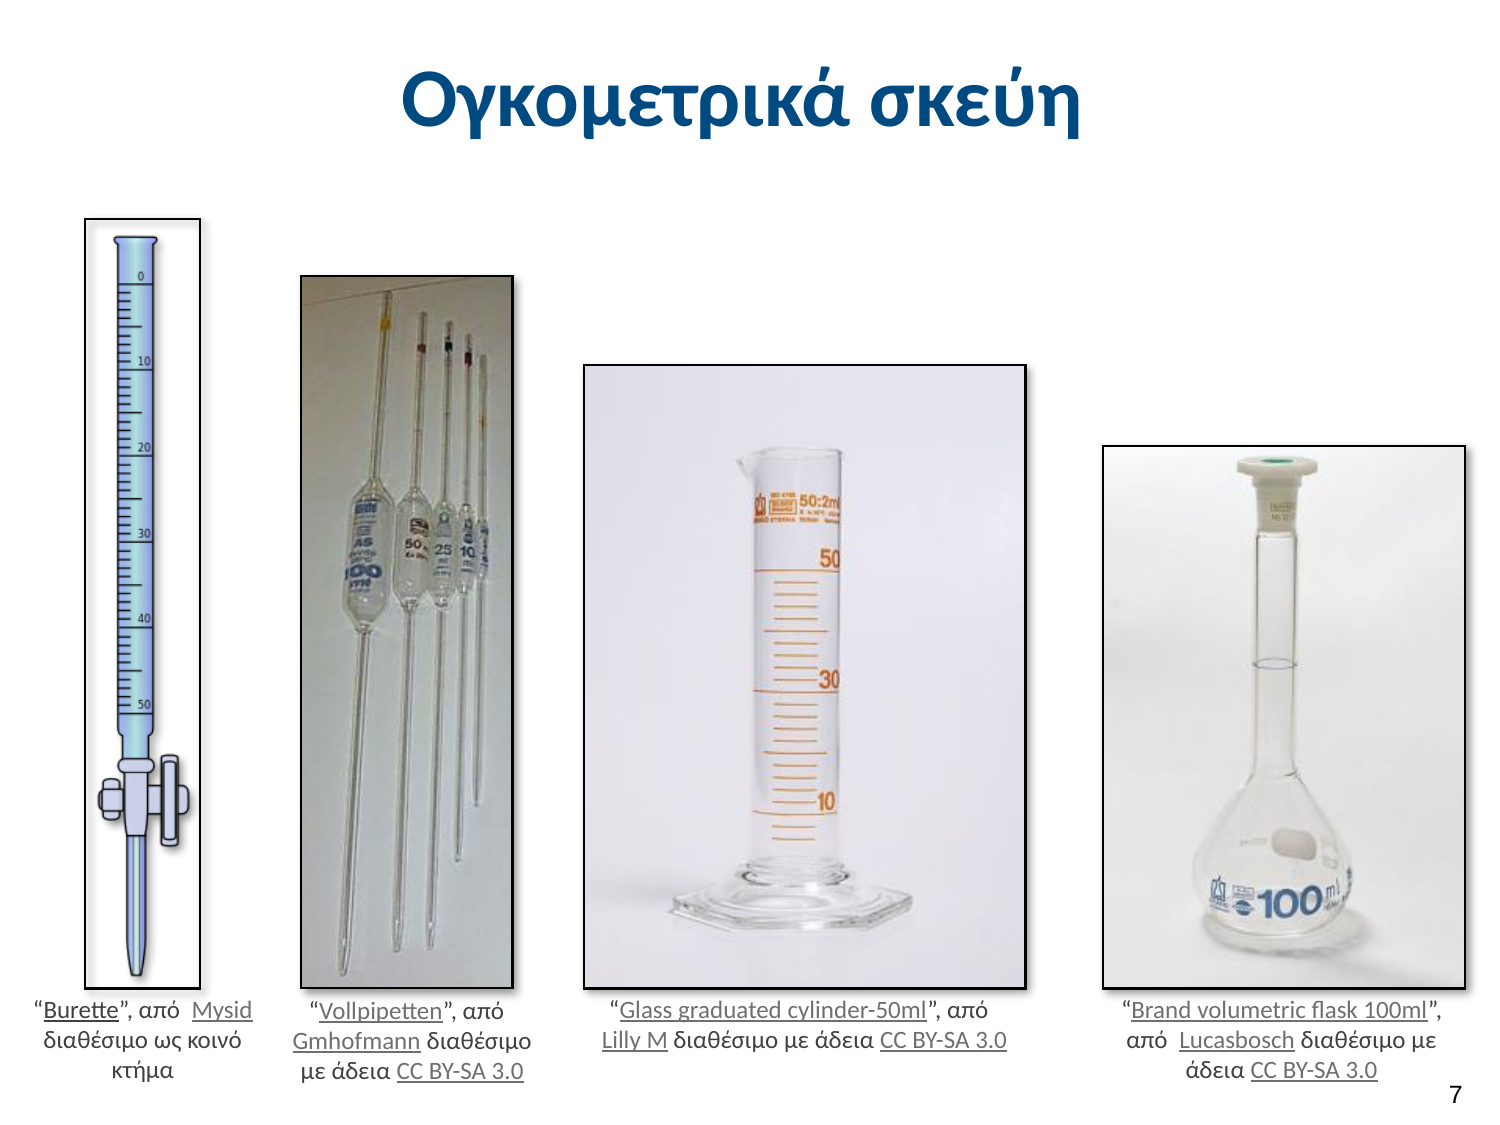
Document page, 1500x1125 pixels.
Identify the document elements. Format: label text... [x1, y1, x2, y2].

text_box “Burette”, από Mysid διαθέσιμο ως κοινό κτήμα [15, 986, 271, 1091]
picture [85, 219, 200, 988]
title Ογκομετρικά σκεύη [76, 19, 1427, 169]
text_box “Glass graduated cylinder-50ml”, από Lilly M διαθέσιμο με άδεια CC BY-SA 3.0 [584, 994, 1025, 1061]
slide_number 6 [1127, 1063, 1478, 1124]
text_box “Vollpipetten”, από Gmhofmann διαθέσιμο με άδεια CC BY-SA 3.0 [275, 987, 550, 1093]
picture [302, 277, 512, 988]
picture [584, 365, 1025, 988]
picture [1103, 446, 1465, 988]
text_box “Brand volumetric flask 100ml”, από Lucasbosch διαθέσιμο με άδεια CC BY-SA 3.0 [1092, 986, 1471, 1091]
